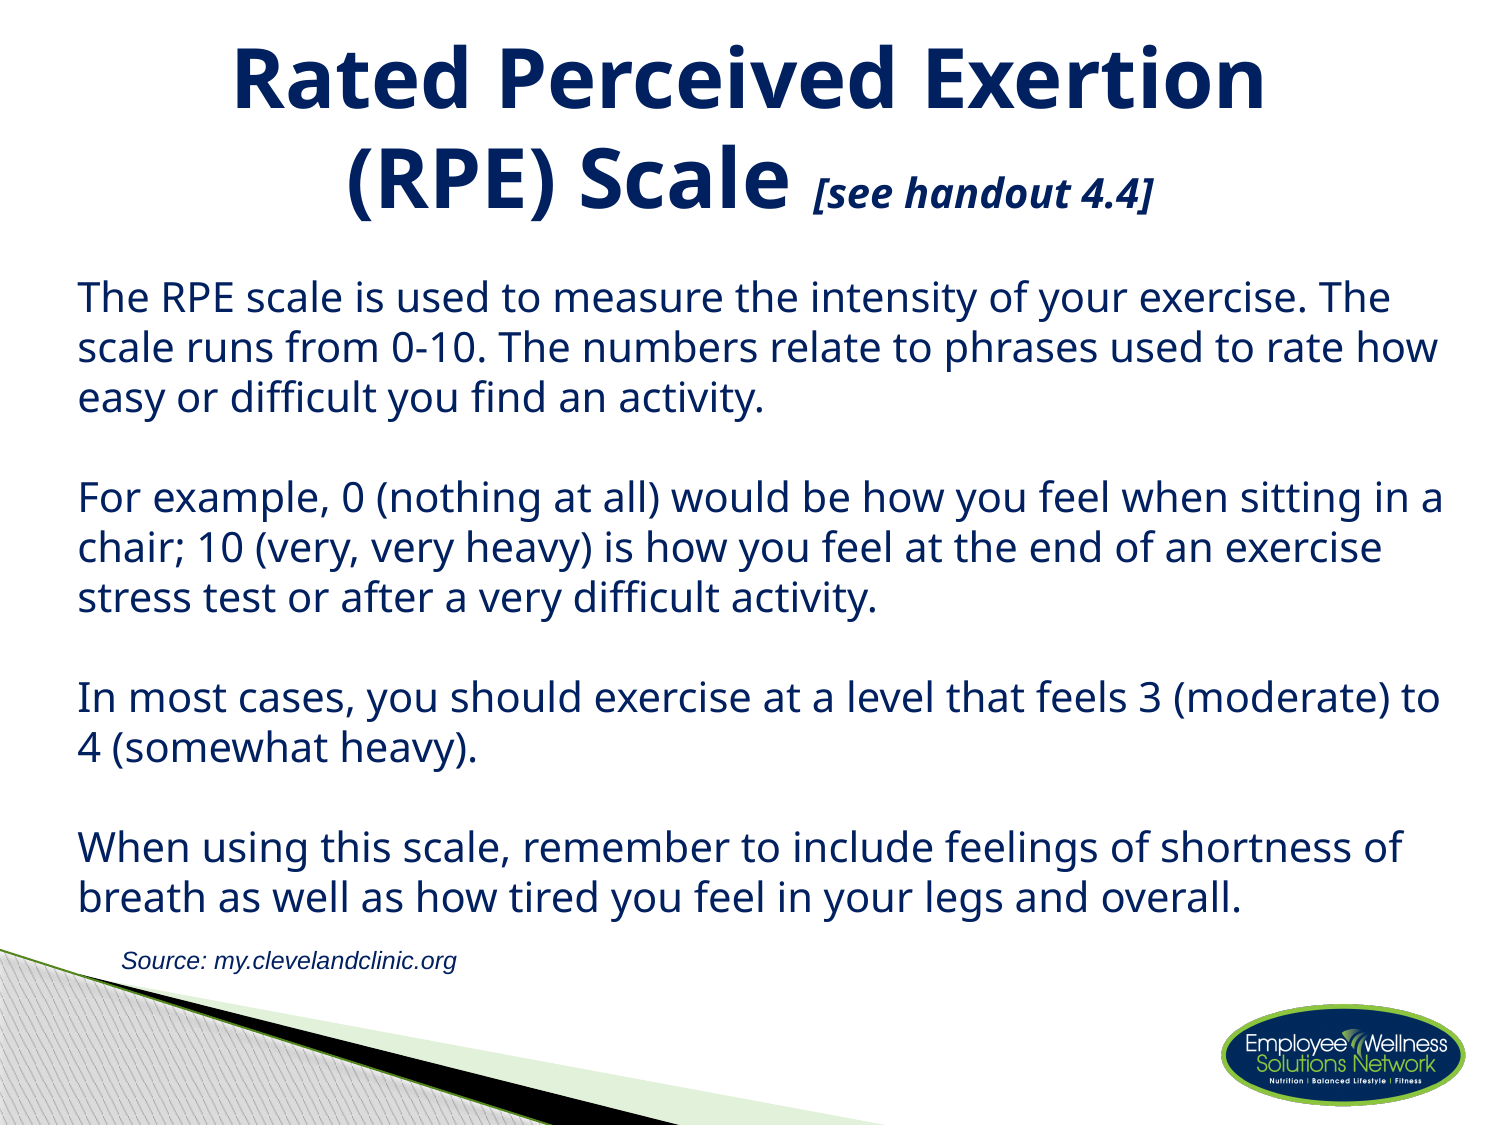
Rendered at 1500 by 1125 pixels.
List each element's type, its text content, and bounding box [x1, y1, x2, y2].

text_box Source: my.clevelandclinic.org [106, 936, 478, 1012]
text_box Rated Perceived Exertion (RPE) Scale [see handout 4.4] [171, 30, 1329, 220]
picture [1211, 977, 1475, 1125]
text_box The RPE scale is used to measure the intensity of your exercise. The scale runs from 0-10. The numbers relate to phrases used to rate how easy or difficult you find an activity. For example, 0 (nothing at all) would be how you feel when sitting in a chair; 10 (very, very heavy) is how you feel at the end of an exercise stress test or after a very difficult activity. In most cases, you should exercise at a level that feels 3 (moderate) to 4 (somewhat heavy). When using this scale, remember to include feelings of shortness of breath as well as how tired you feel in your legs and overall. [62, 263, 1475, 929]
